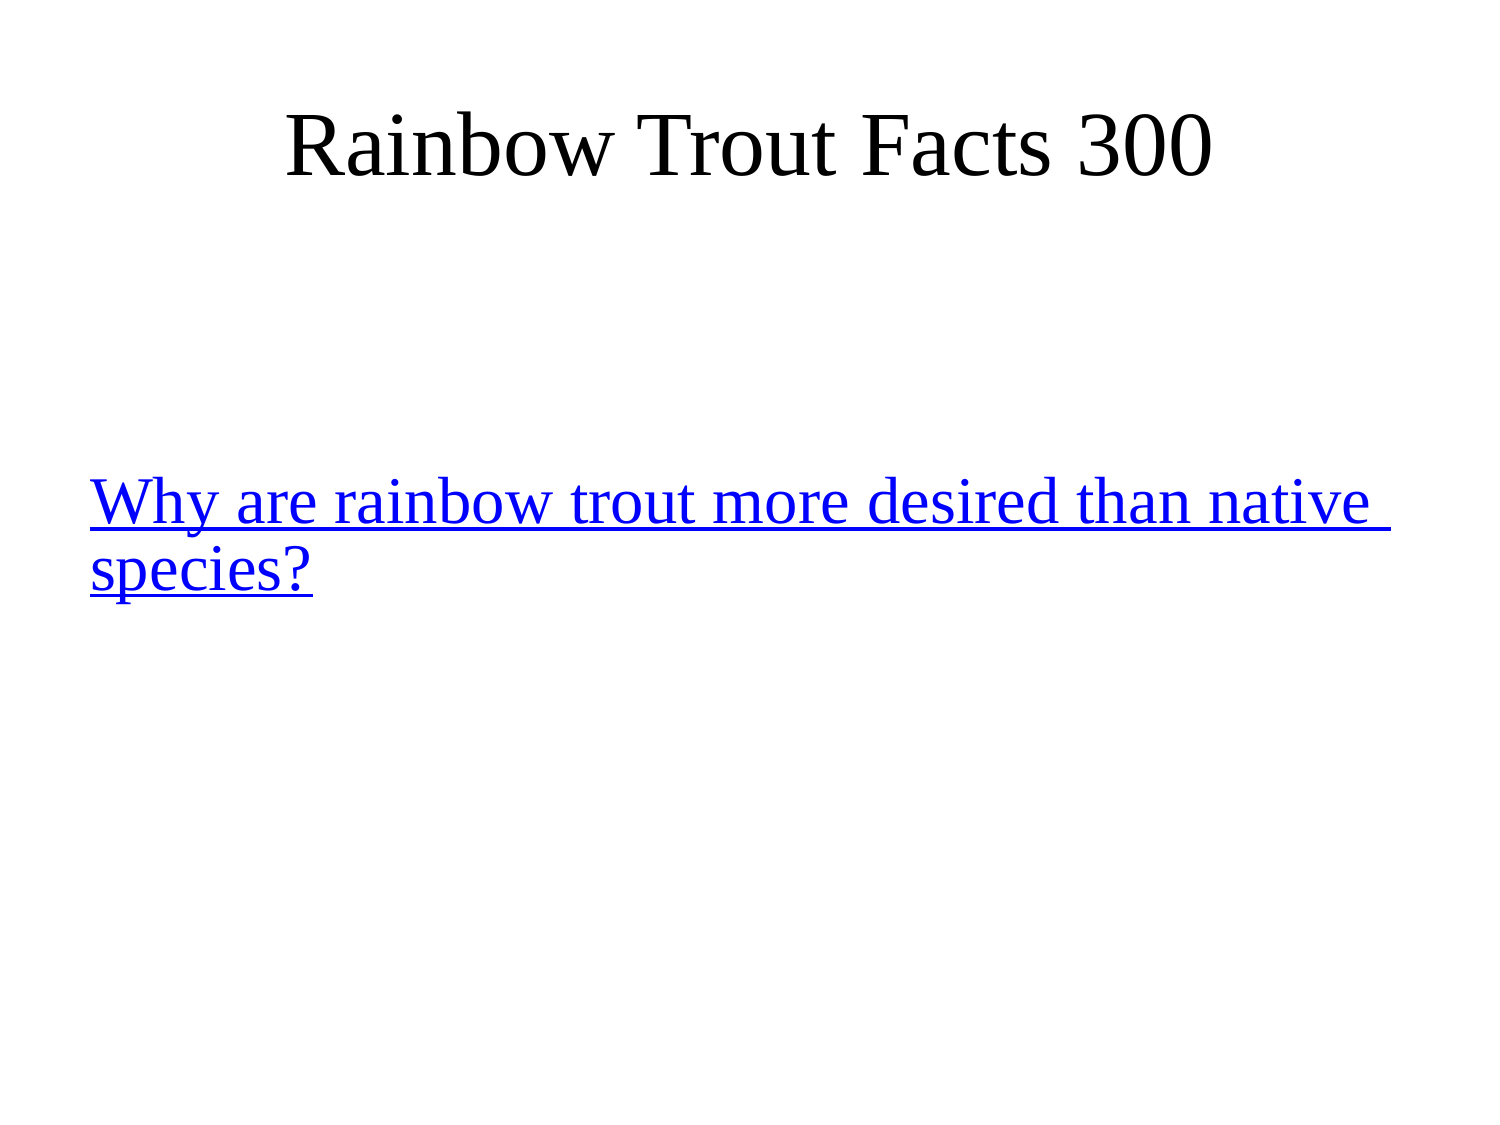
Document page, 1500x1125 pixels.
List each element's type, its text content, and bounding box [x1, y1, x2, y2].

list Why are rainbow trout more desired than native species? [75, 262, 1425, 1005]
title Rainbow Trout Facts 300 [75, 45, 1425, 233]
